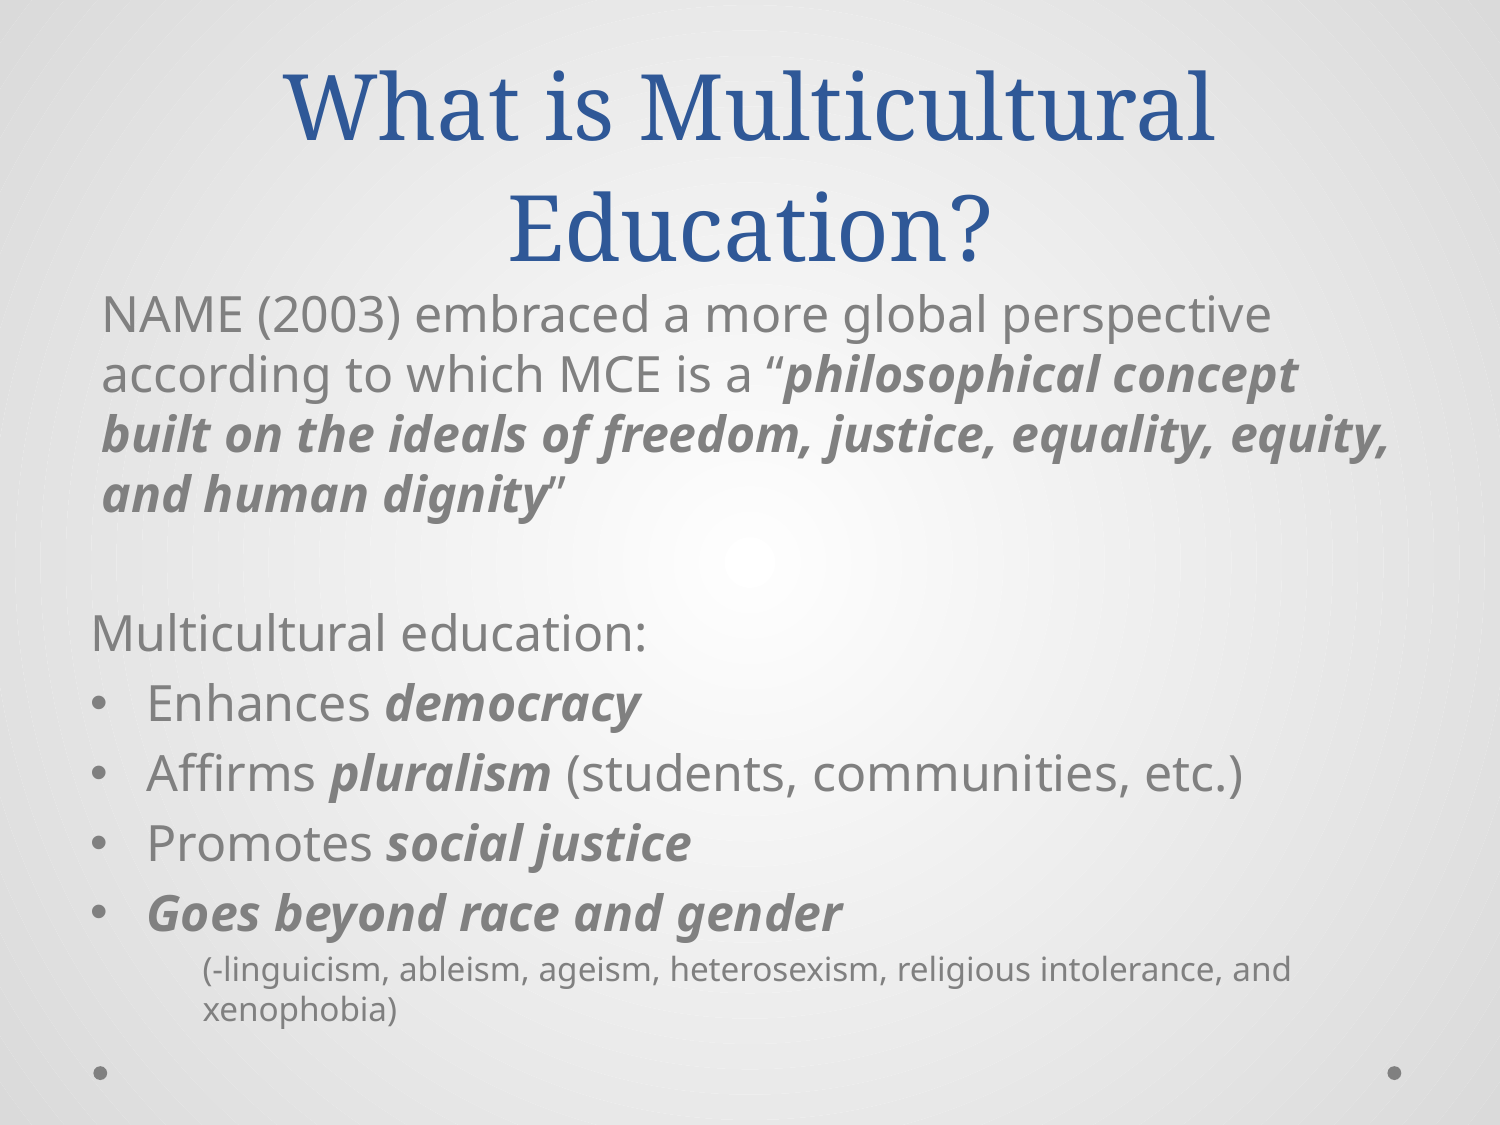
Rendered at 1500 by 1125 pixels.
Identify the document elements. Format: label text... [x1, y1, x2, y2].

list NAME (2003) embraced a more global perspective according to which MCE is a “philosophical concept built on the ideals of freedom, justice, equality, equity, and human dignity” Multicultural education: Enhances democracy Affirms pluralism (students, communities, etc.) Promotes social justice Goes beyond race and gender (-linguicism, ableism, ageism, heterosexism, religious intolerance, and xenophobia) [75, 275, 1425, 1050]
title What is Multicultural Education? [75, 37, 1425, 275]
